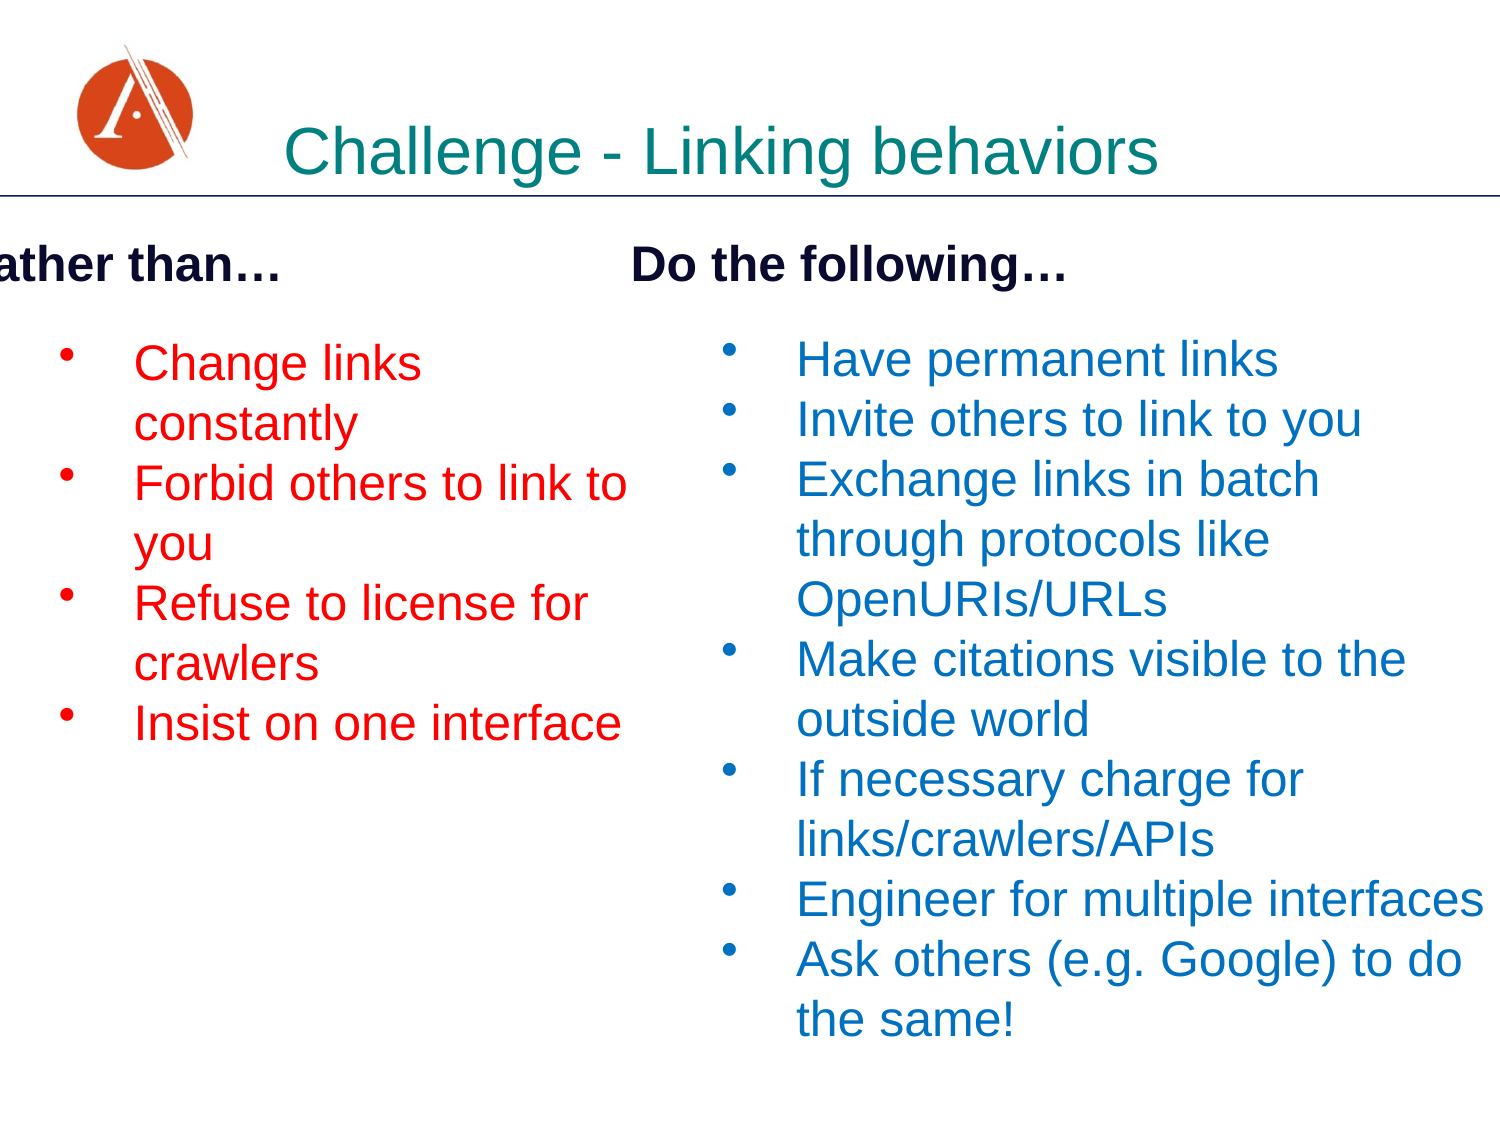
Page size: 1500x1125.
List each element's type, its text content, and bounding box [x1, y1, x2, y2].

text_box Change links constantly Forbid others to link to you Refuse to license for crawlers Insist on one interface [43, 322, 650, 938]
title Challenge - Linking behaviors [268, 110, 1305, 186]
text_box Have permanent links Invite others to link to you Exchange links in batch through protocols like OpenURIs/URLs Make citations visible to the outside world If necessary charge for links/crawlers/APIs Engineer for multiple interfaces Ask others (e.g. Google) to do the same! [706, 318, 1500, 1114]
picture [65, 39, 207, 158]
text_box Rather than… Do the following… [0, 158, 1235, 299]
